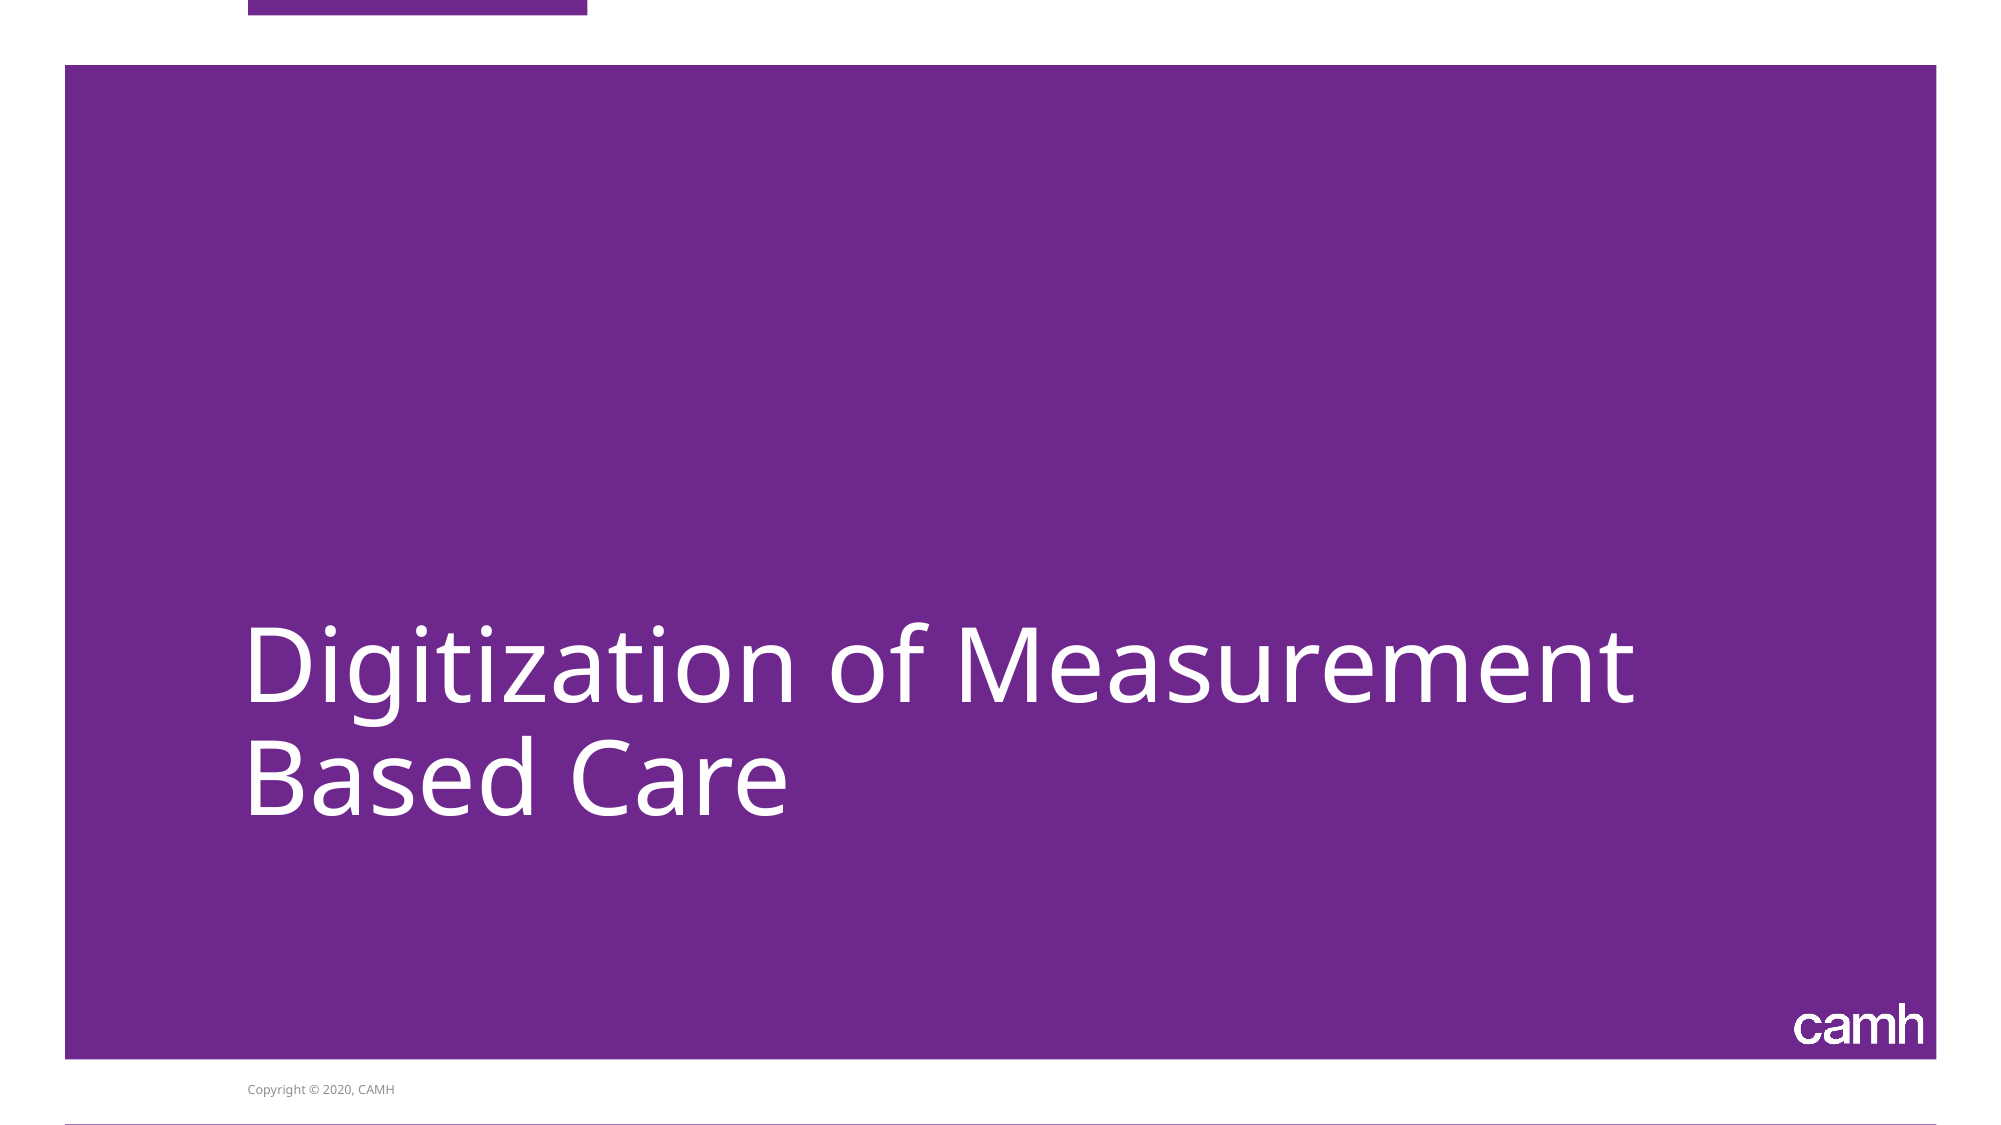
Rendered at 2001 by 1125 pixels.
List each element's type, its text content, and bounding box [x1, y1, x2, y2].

picture [1794, 1003, 1924, 1047]
title Digitization of Measurement Based Care [226, 589, 1727, 861]
